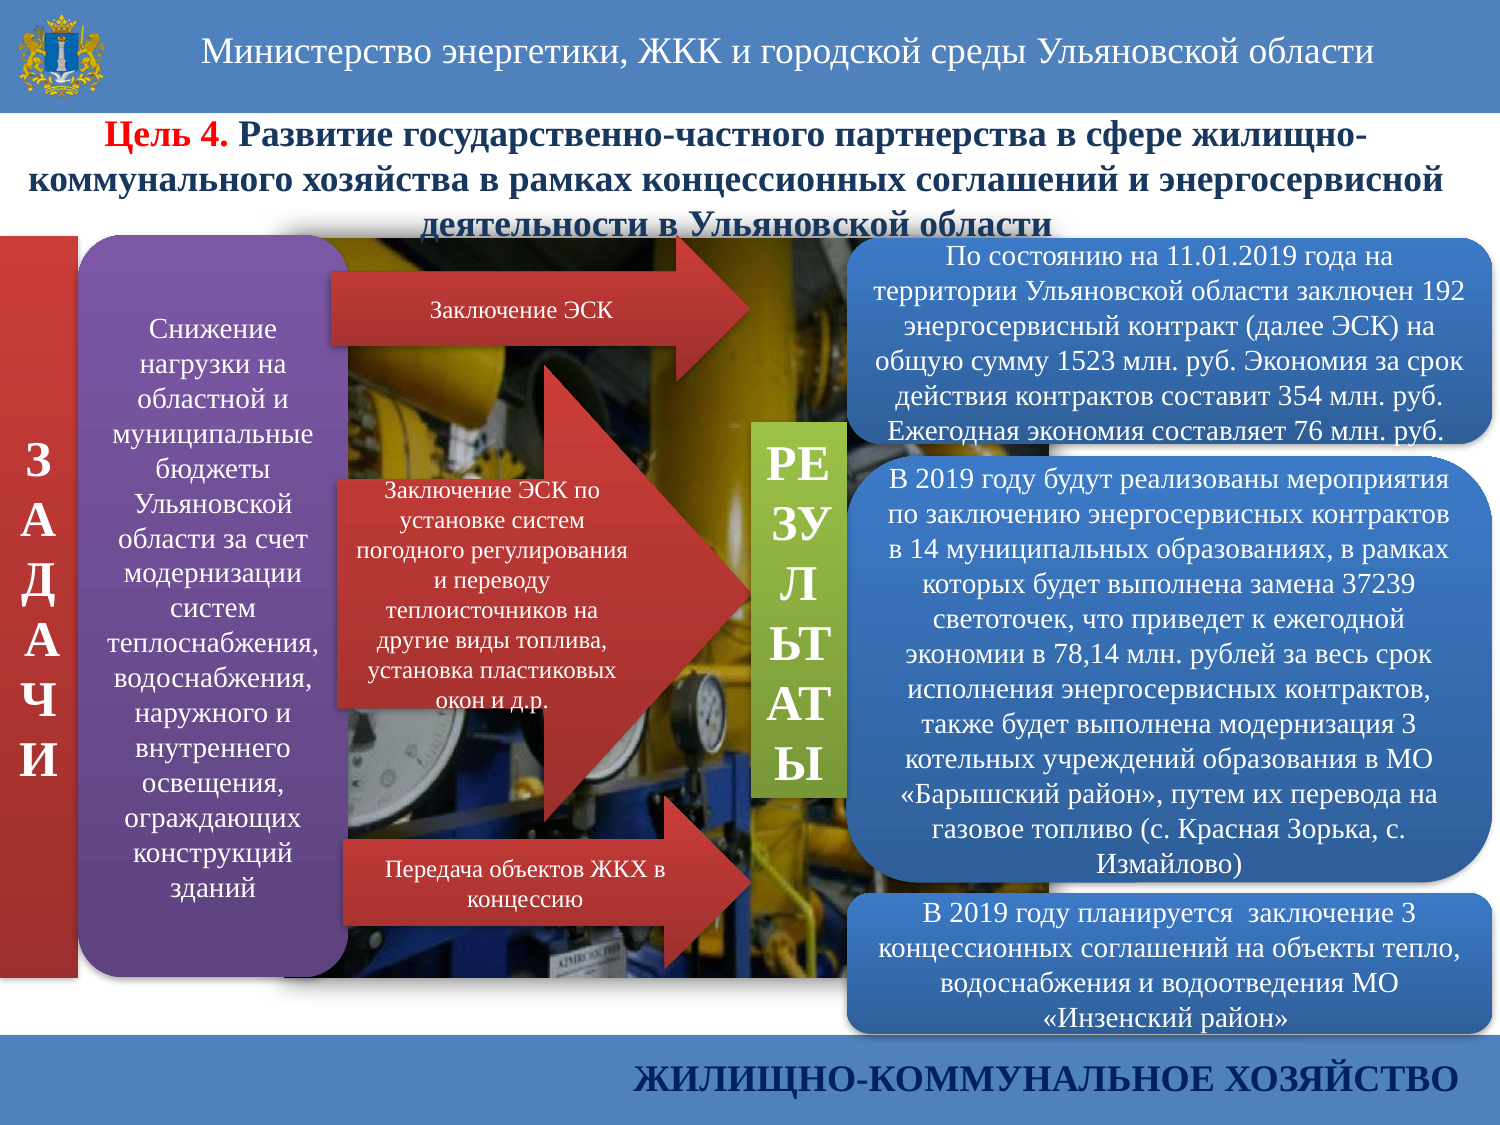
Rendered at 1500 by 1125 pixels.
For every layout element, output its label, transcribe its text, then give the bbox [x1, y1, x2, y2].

text_box По состоянию на 11.01.2019 года на территории Ульяновской области заключен 192 энергосервисный контракт (далее ЭСК) на общую сумму 1523 млн. руб. Экономия за срок действия контрактов составит 354 млн. руб. Ежегодная экономия составляет 76 млн. руб. [1054, 241, 1493, 445]
text_box Министерство энергетики, ЖКК и городской среды Ульяновской области [103, 18, 1474, 79]
picture [78, 252, 87, 270]
text_box Снижение нагрузки на областной и муниципальные бюджеты Ульяновской области за счет модернизации систем теплоснабжения, водоснабжения, наружного и внутреннего освещения, ограждающих конструкций зданий [77, 235, 312, 978]
text_box ЖИЛИЩНО-КОММУНАЛЬНОЕ ХОЗЯЙСТВО [596, 1046, 1498, 1107]
text_box ЗАДАЧИ [0, 236, 78, 978]
text_box Цель 4. Развитие государственно-частного партнерства в сфере жилищно-коммунального хозяйства в рамках концессионных соглашений и энергосервисной деятельности в Ульяновской области [0, 101, 1474, 252]
text_box В 2019 году планируется заключение 3 концессионных соглашений на объекты тепло, водоснабжения и водоотведения МО «Инзенский район» [846, 893, 1493, 1034]
picture [0, 0, 1500, 1125]
text_box В 2019 году будут реализованы мероприятия по заключению энергосервисных контрактов в 14 муниципальных образованиях, в рамках которых будет выполнена замена 37239 светоточек, что приведет к ежегодной экономии в 78,14 млн. рублей за весь срок исполнения энергосервисных контрактов, также будет выполнена модернизация 3 котельных учреждений образования в МО «Барышский район», путем их перевода на газовое топливо (с. Красная Зорька, с. Измайлово) [1054, 456, 1493, 883]
